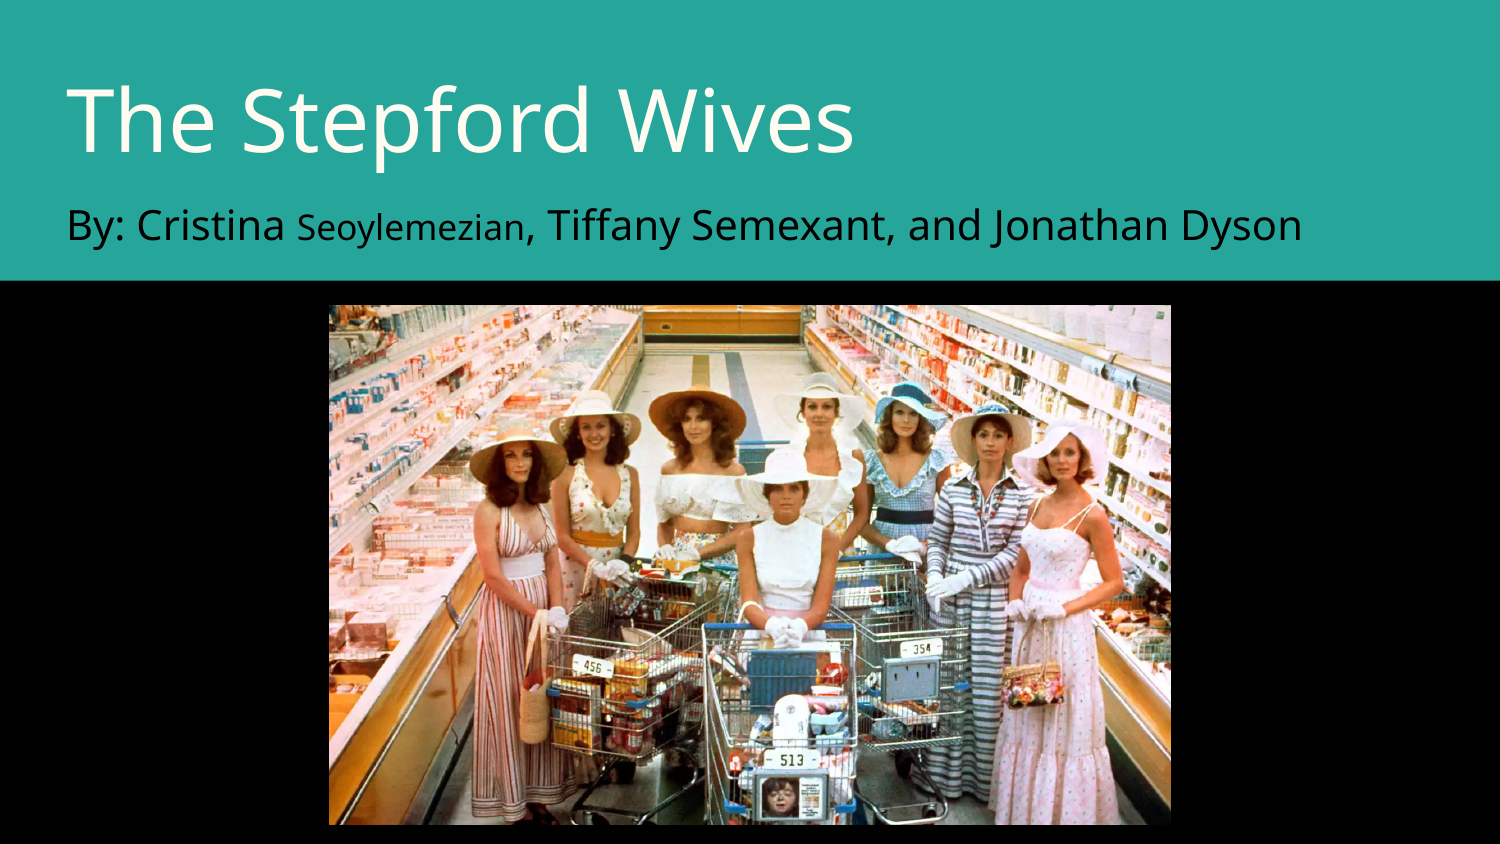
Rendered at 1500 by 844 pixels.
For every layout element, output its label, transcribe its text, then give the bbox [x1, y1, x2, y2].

title The Stepford Wives [51, 17, 1449, 174]
subtitle By: Cristina Seoylemezian, Tiffany Semexant, and Jonathan Dyson [51, 174, 1449, 305]
picture [328, 304, 1172, 825]
